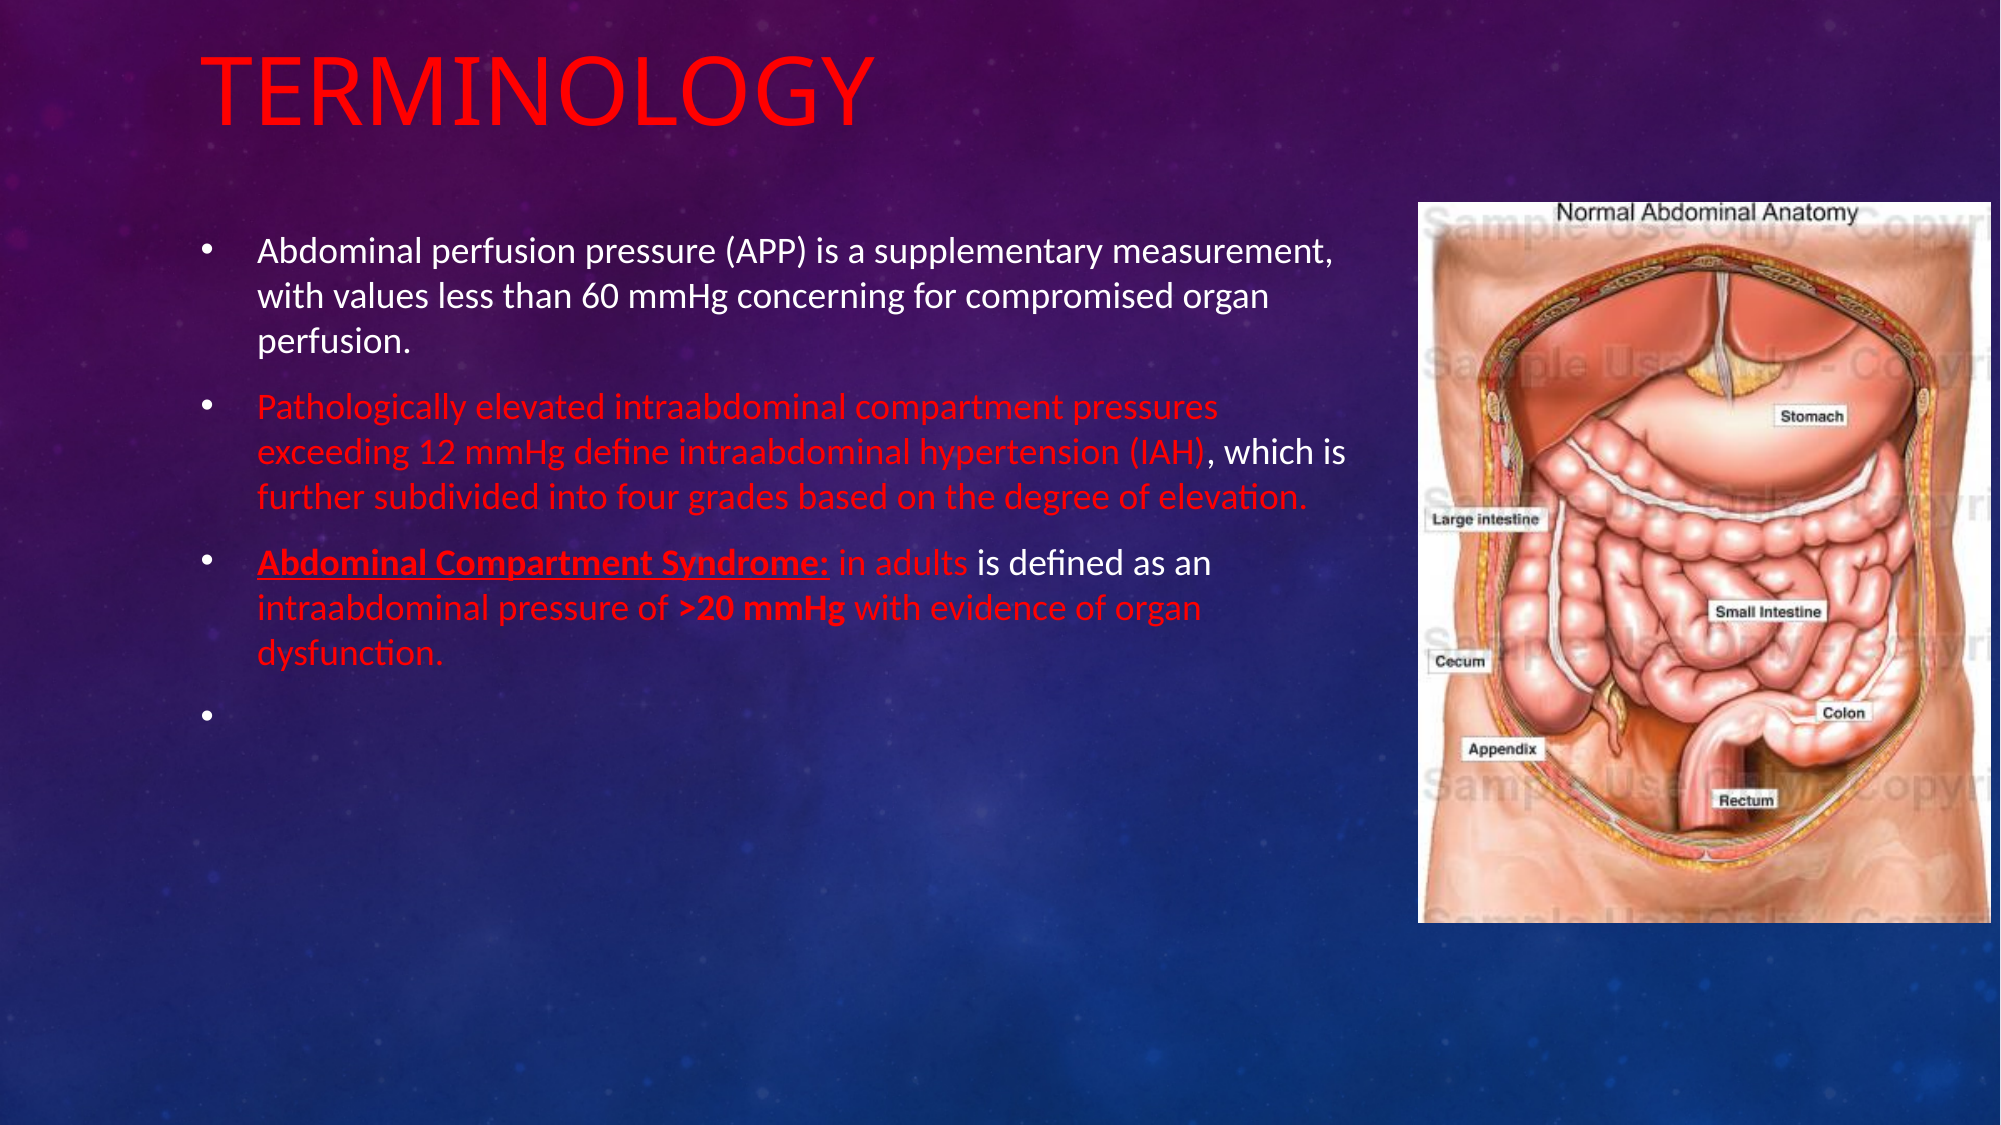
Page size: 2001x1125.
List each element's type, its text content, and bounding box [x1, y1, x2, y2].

picture [0, 0, 2001, 1125]
title Terminology [185, 22, 1491, 153]
list Abdominal perfusion pressure (APP) is a supplementary measurement, with values less than 60 mmHg concerning for compromised organ perfusion. Pathologically elevated intraabdominal compartment pressures exceeding 12 mmHg define intraabdominal hypertension (IAH), which is further subdivided into four grades based on the degree of elevation. Abdominal Compartment Syndrome: in adults is defined as an intraabdominal pressure of >20 mmHg with evidence of organ dysfunction. [185, 152, 1376, 1078]
